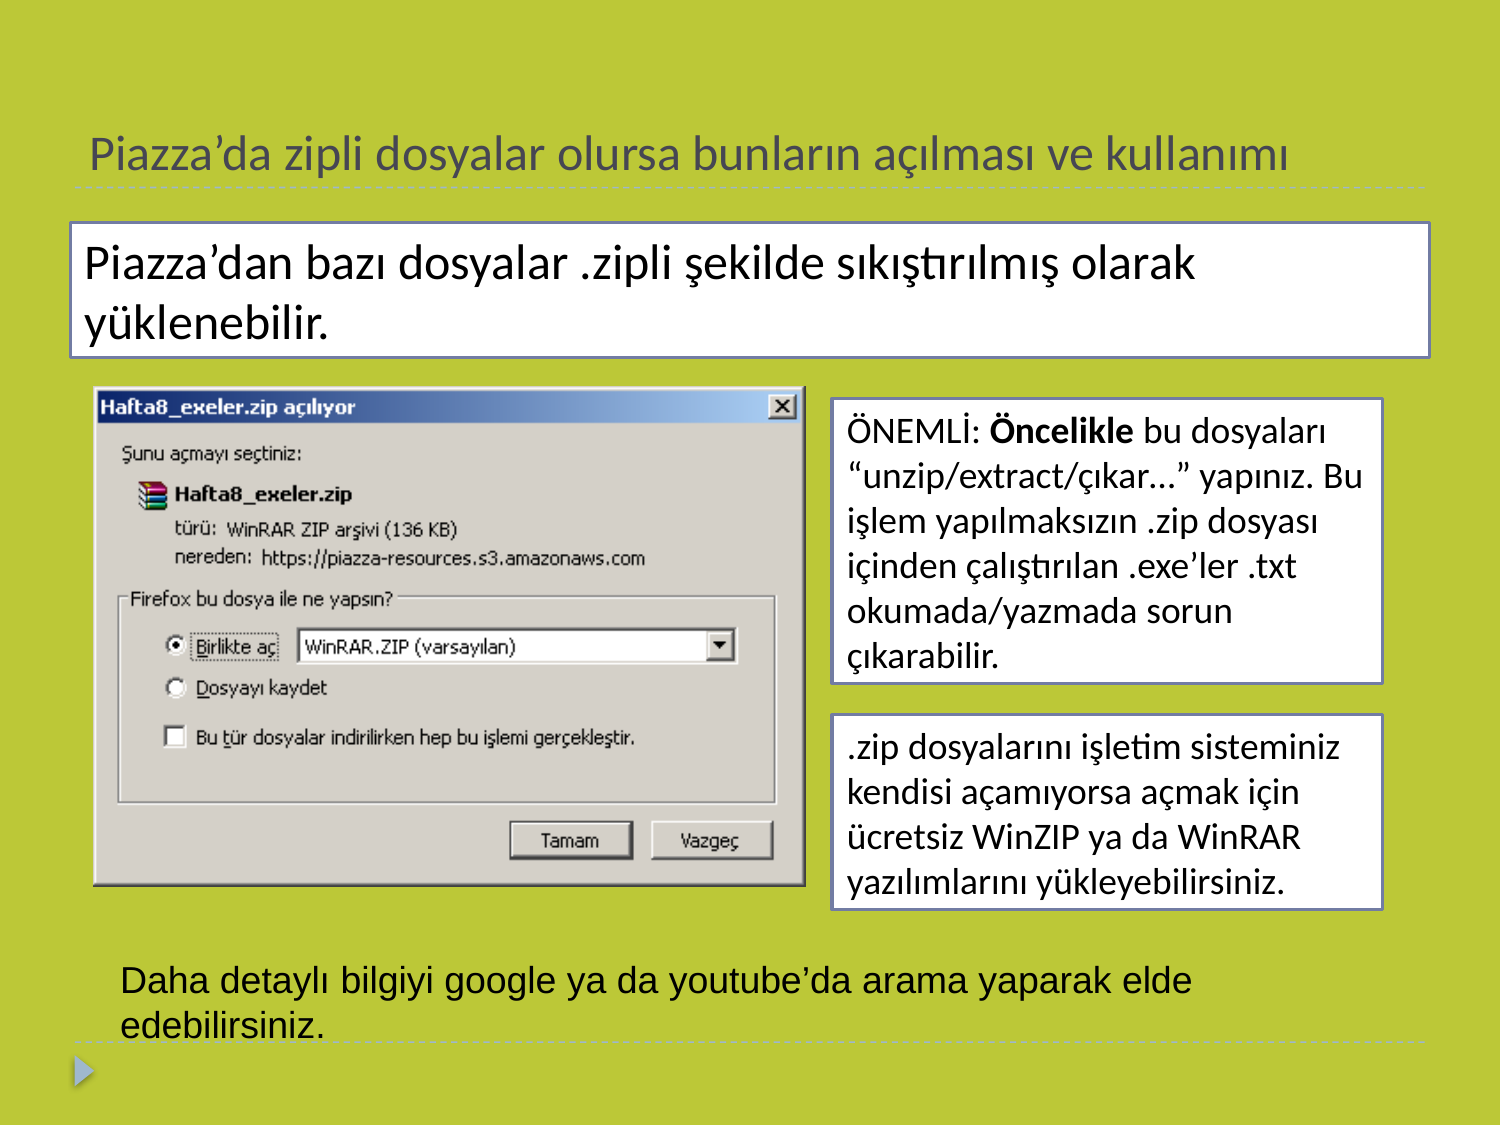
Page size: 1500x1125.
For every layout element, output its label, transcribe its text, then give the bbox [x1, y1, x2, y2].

picture [93, 386, 806, 887]
text_box Daha detaylı bilgiyi google ya da youtube’da arama yaparak elde edebilirsiniz. [105, 949, 1383, 1054]
title Piazza’da zipli dosyalar olursa bunların açılması ve kullanımı [75, 24, 1425, 188]
text_box .zip dosyalarını işletim sisteminiz kendisi açamıyorsa açmak için ücretsiz WinZIP ya da WinRAR yazılımlarını yükleyebilirsiniz. [830, 713, 1384, 911]
text_box ÖNEMLİ: Öncelikle bu dosyaları “unzip/extract/çıkar…” yapınız. Bu işlem yapılmaksızın .zip dosyası içinden çalıştırılan .exe’ler .txt okumada/yazmada sorun çıkarabilir. [830, 397, 1384, 685]
text_box Piazza’dan bazı dosyalar .zipli şekilde sıkıştırılmış olarak yüklenebilir. [69, 221, 1431, 359]
